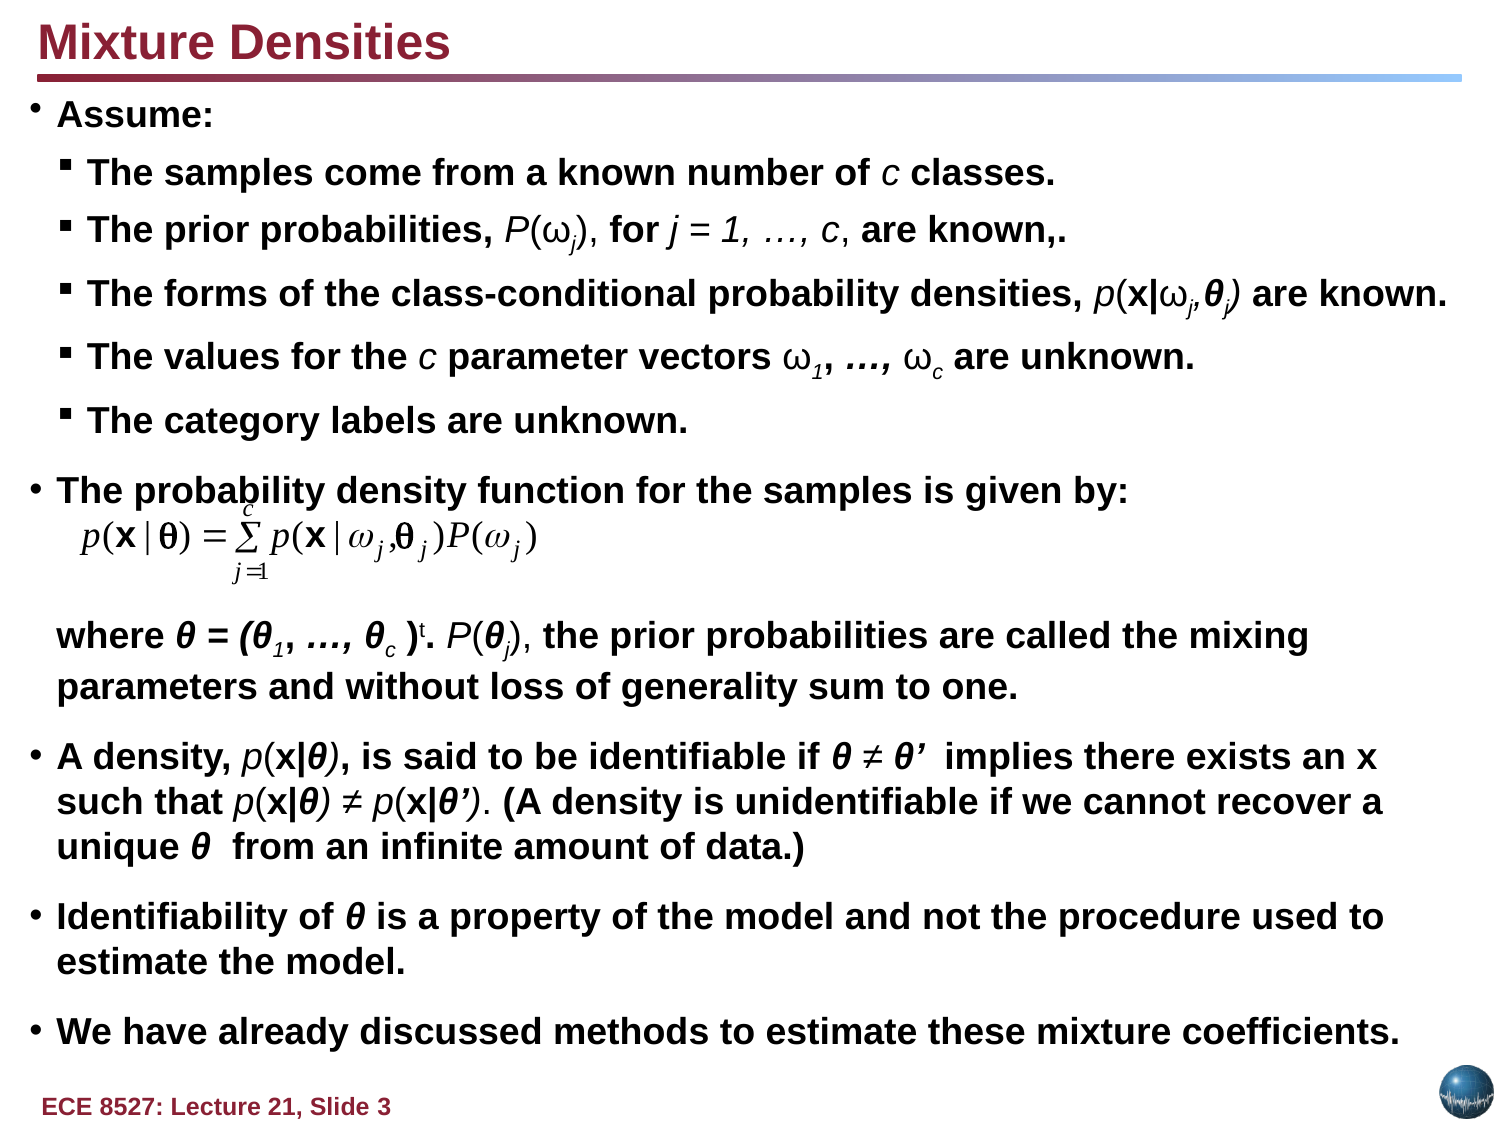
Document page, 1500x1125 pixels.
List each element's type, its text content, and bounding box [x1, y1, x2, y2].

picture [1439, 1065, 1494, 1119]
text_box Mixture Densities [37, 9, 1163, 70]
text_box Assume: The samples come from a known number of c classes. The prior probabilities, P(ωj), for j = 1, …, c, are known,. The forms of the class-conditional probability densities, p(x|ωj,θj) are known. The values for the c parameter vectors ω1, …, ωc are unknown. The category labels are unknown. The probability density function for the samples is given by: where θ = (θ1, …, θc )t. P(θj), the prior probabilities are called the mixing parameters and without loss of generality sum to one. A density, p(x|θ), is said to be identifiable if θ ≠ θ’ implies there exists an x such that p(x|θ) ≠ p(x|θ’). (A density is unidentifiable if we cannot recover a unique θ from an infinite amount of data.) Identifiability of θ is a property of the model and not the procedure used to estimate the model. We have already discussed methods to estimate these mixture coefficients. [29, 89, 1463, 1106]
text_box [73, 491, 543, 590]
